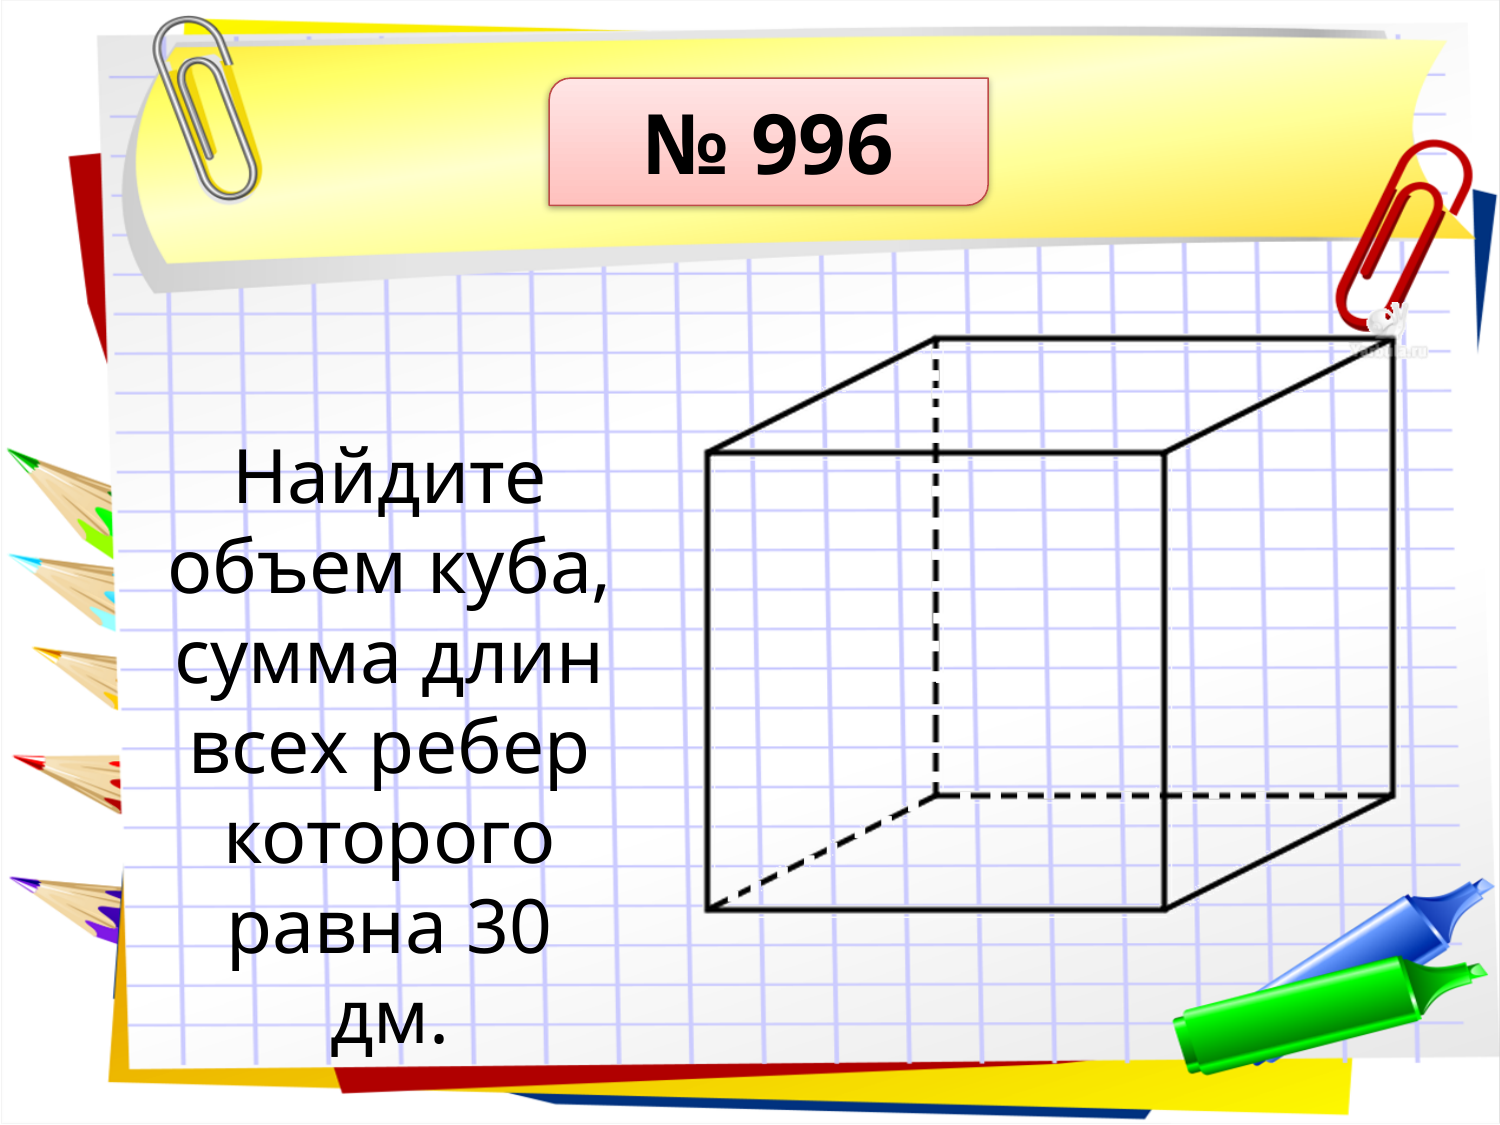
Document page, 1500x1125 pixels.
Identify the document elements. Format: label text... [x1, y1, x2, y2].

picture [0, 0, 1500, 1125]
text_box Найдите объем куба, сумма длин всех ребер которого равна 30 дм. [147, 420, 632, 1066]
text_box № 996 [548, 77, 989, 207]
